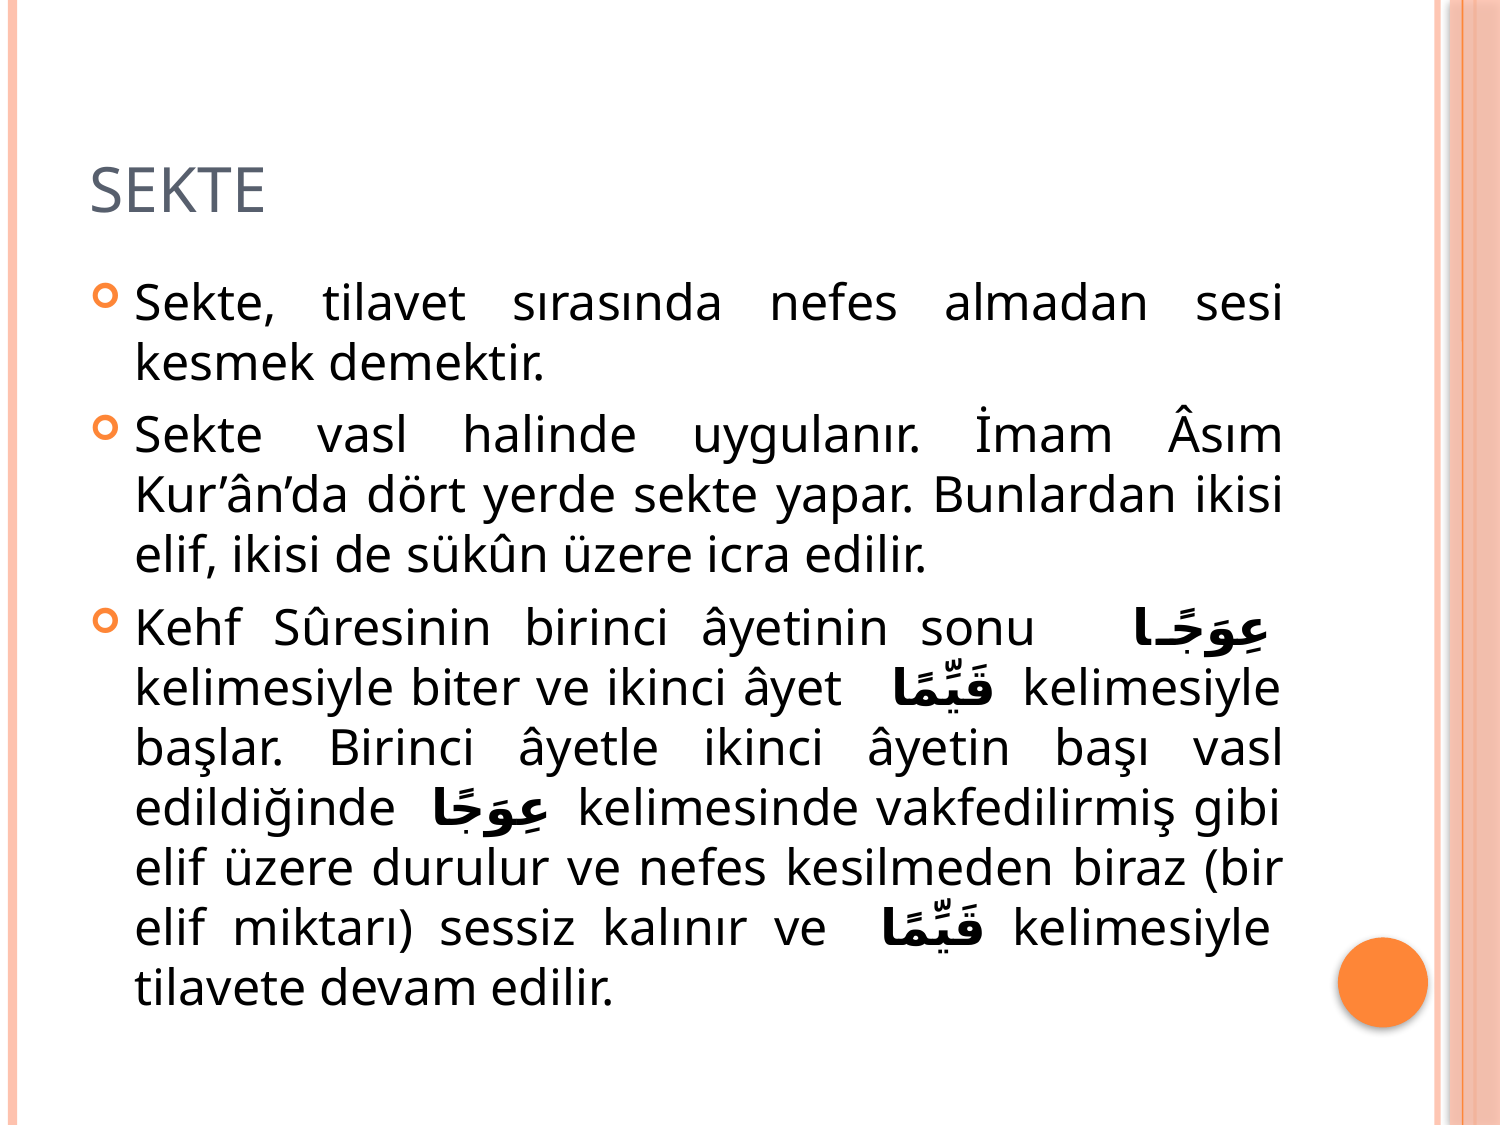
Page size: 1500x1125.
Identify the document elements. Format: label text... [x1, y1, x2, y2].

title SEKTE [75, 45, 1300, 233]
list Sekte, tilavet sırasında nefes almadan sesi kesmek demektir. Sekte vasl halinde uygulanır. İmam Âsım Kur’ân’da dört yerde sekte yapar. Bunlardan ikisi elif, ikisi de sükûn üzere icra edilir. Kehf Sûresinin birinci âyetinin sonu عِوَجًا kelimesiyle biter ve ikinci âyet قَيِّمًا kelimesiyle başlar. Birinci âyetle ikinci âyetin başı vasl edildiğinde عِوَجًا kelimesinde vakfedilirmiş gibi elif üzere durulur ve nefes kesilmeden biraz (bir elif miktarı) sessiz kalınır ve قَيِّمًا kelimesiyle tilavete devam edilir. [75, 262, 1300, 1062]
